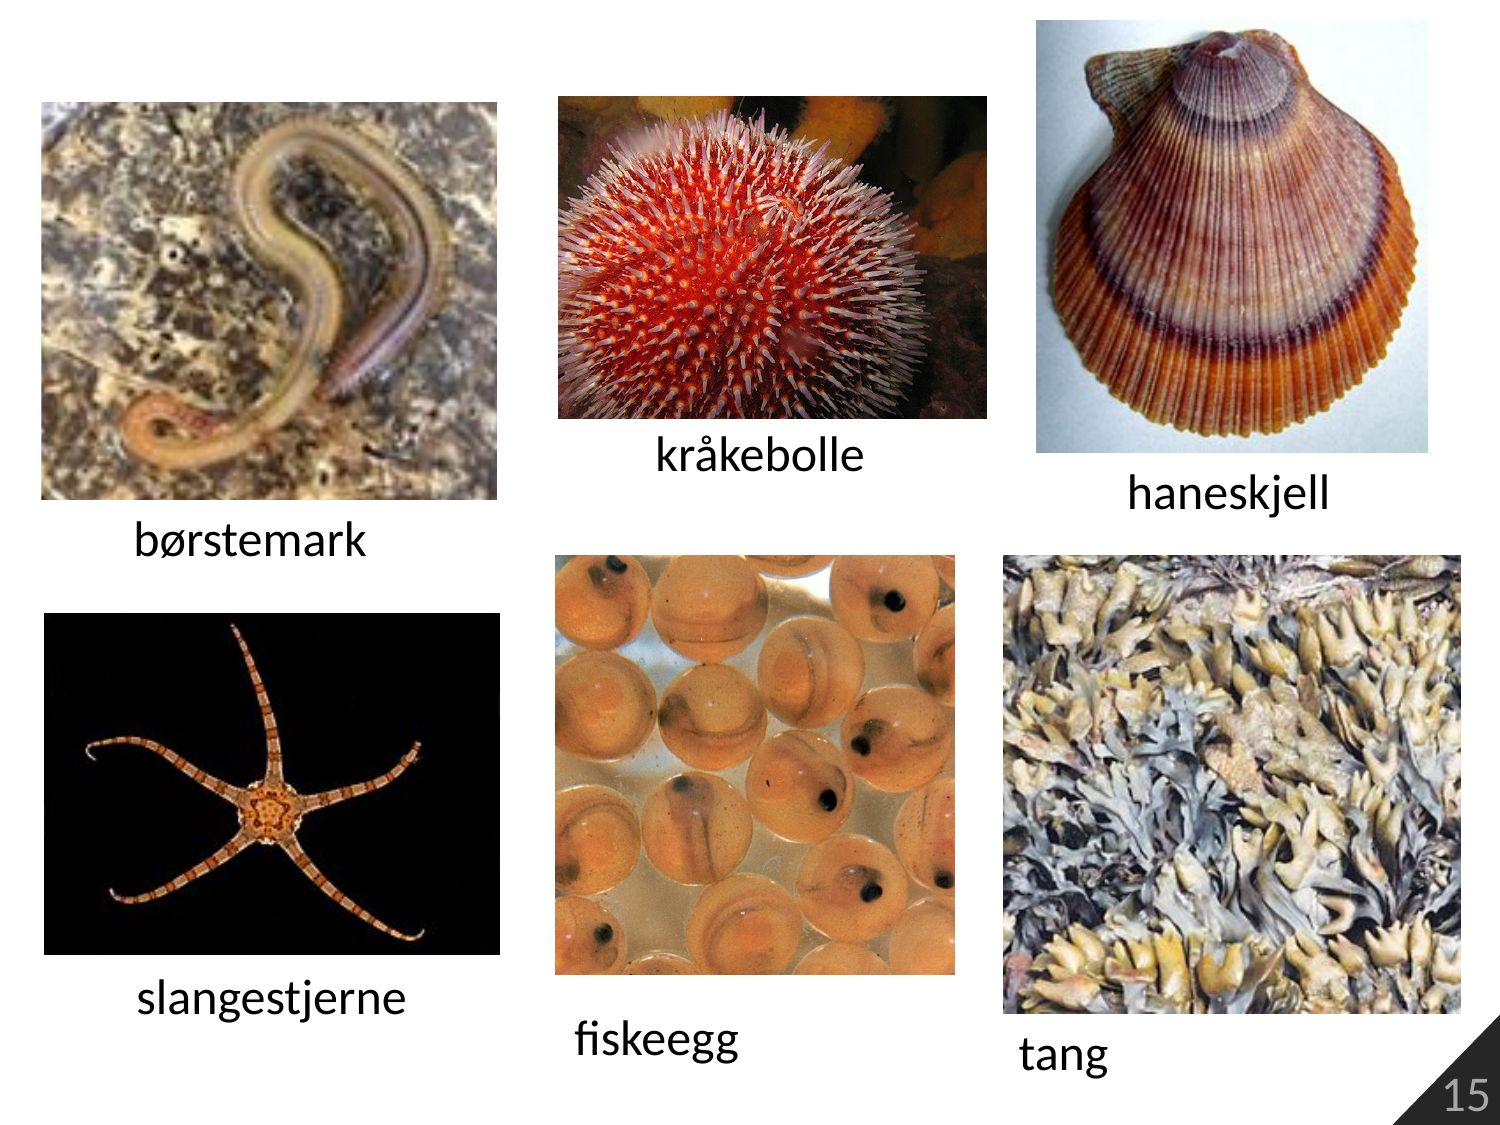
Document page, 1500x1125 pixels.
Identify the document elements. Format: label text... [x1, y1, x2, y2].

picture [44, 613, 500, 956]
text_box tang [1003, 1020, 1124, 1088]
text_box slangestjerne [121, 965, 423, 1032]
picture [41, 102, 498, 500]
text_box kråkebolle [640, 427, 881, 490]
text_box haneskjell [1112, 460, 1346, 527]
text_box fiskeegg [559, 998, 754, 1074]
text_box børstemark [118, 508, 382, 575]
picture [1002, 555, 1462, 1014]
picture [1036, 20, 1428, 453]
picture [558, 96, 987, 419]
picture [555, 555, 956, 975]
